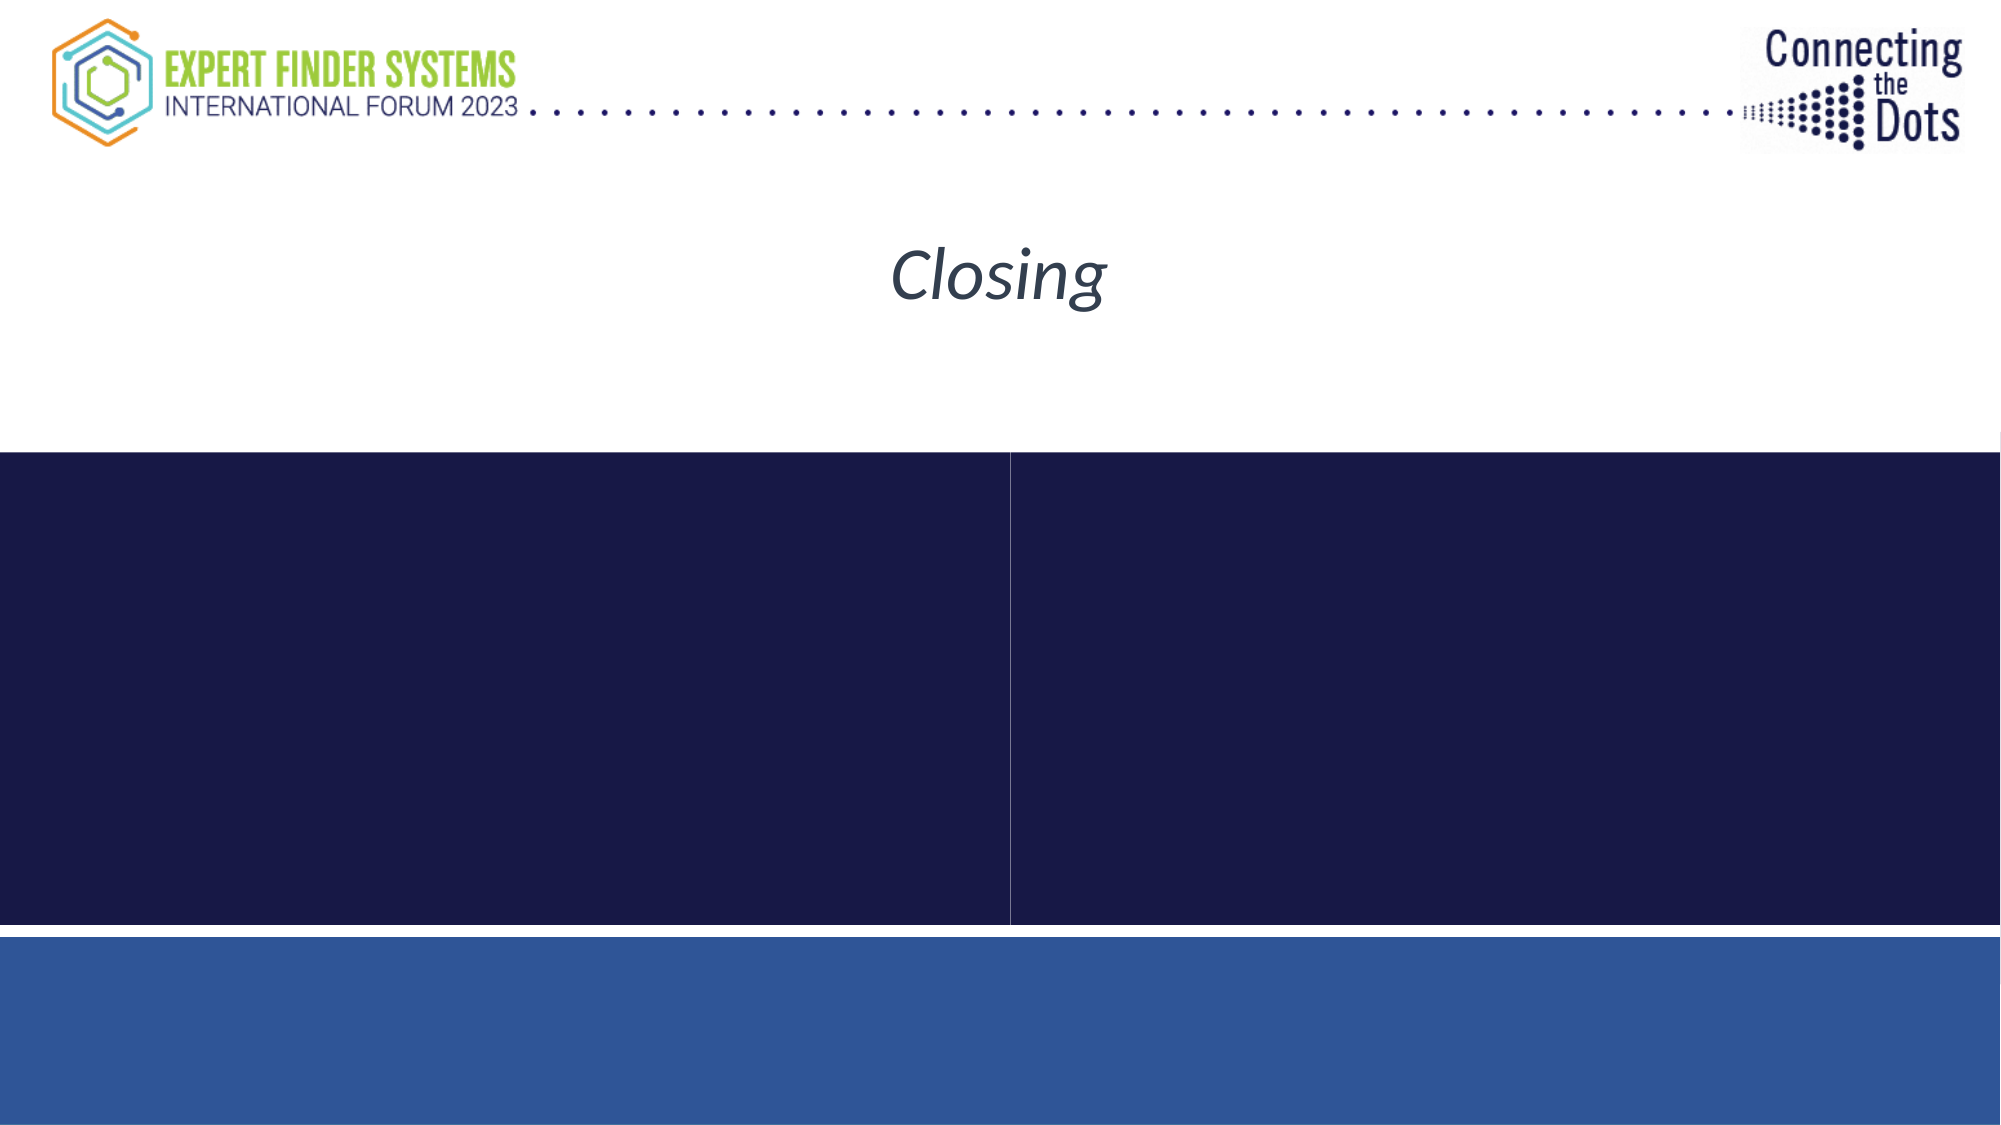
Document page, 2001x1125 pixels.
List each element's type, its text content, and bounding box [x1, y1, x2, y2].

text_box [0, 187, 2000, 454]
text_box Closing [43, 217, 1955, 322]
picture [527, 100, 1735, 122]
picture [51, 18, 522, 148]
picture [1740, 27, 1965, 154]
text_box [0, 937, 2000, 1125]
